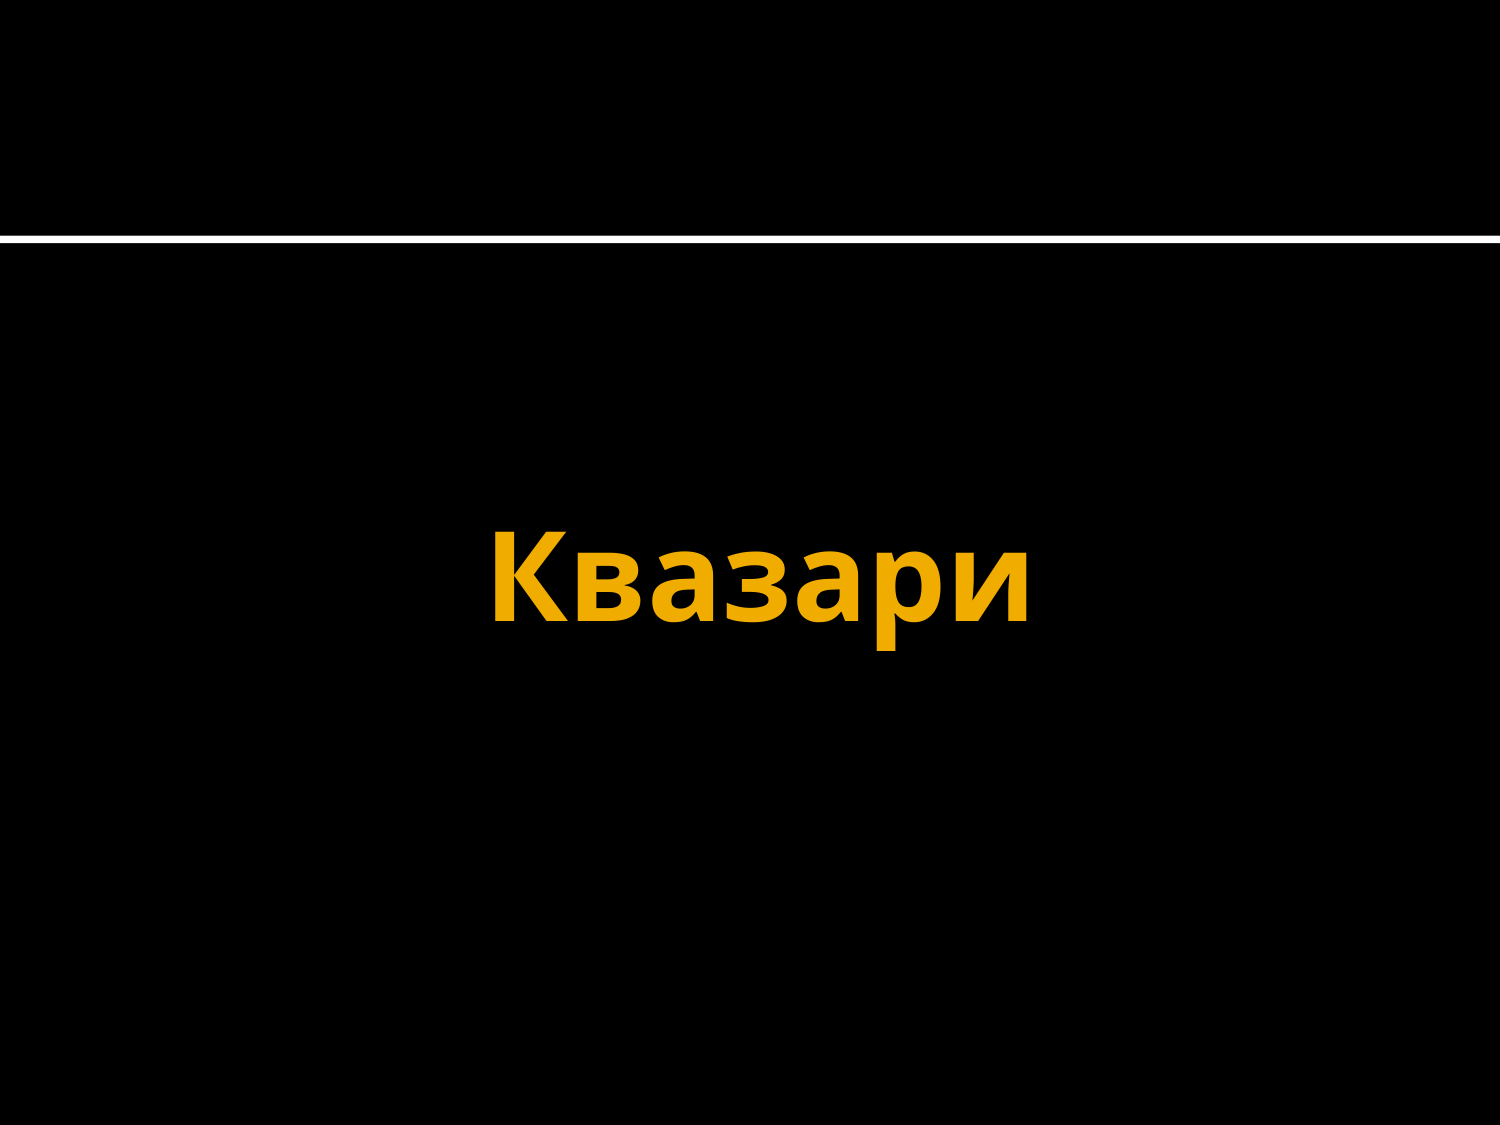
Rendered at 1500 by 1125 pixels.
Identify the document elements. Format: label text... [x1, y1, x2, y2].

title Квазари [82, 468, 1432, 675]
